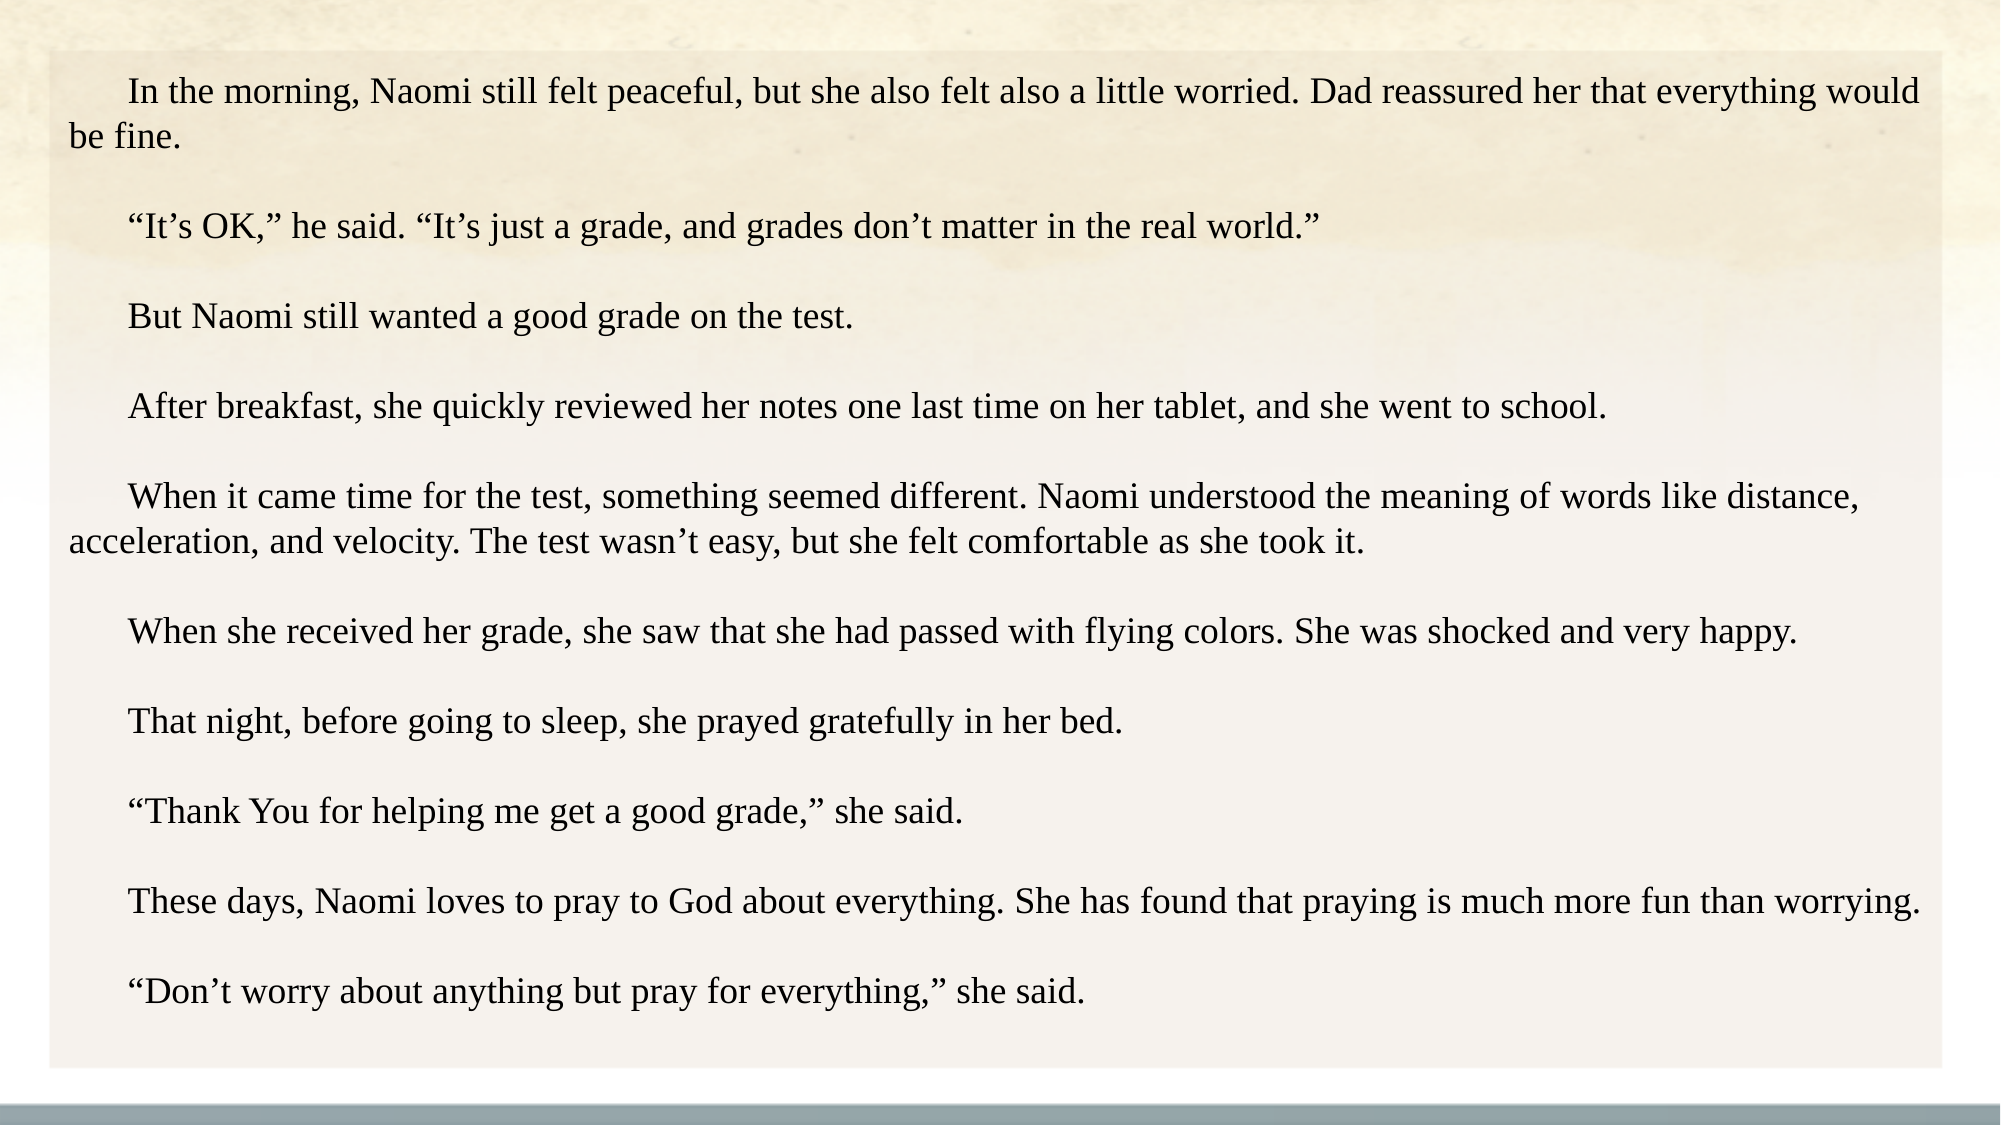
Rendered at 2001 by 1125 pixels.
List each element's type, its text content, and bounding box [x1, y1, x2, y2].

text_box In the morning, Naomi still felt peaceful, but she also felt also a little worried. Dad reassured her that everything would be fine. “It’s OK,” he said. “It’s just a grade, and grades don’t matter in the real world.” But Naomi still wanted a good grade on the test. After breakfast, she quickly reviewed her notes one last time on her tablet, and she went to school. When it came time for the test, something seemed different. Naomi understood the meaning of words like distance, acceleration, and velocity. The test wasn’t easy, but she felt comfortable as she took it. When she received her grade, she saw that she had passed with flying colors. She was shocked and very happy. That night, before going to sleep, she prayed gratefully in her bed. “Thank You for helping me get a good grade,” she said. These days, Naomi loves to pray to God about everything. She has found that praying is much more fun than worrying. “Don’t worry about anything but pray for everything,” she said. [54, 58, 1942, 1063]
picture [0, 0, 2001, 1125]
